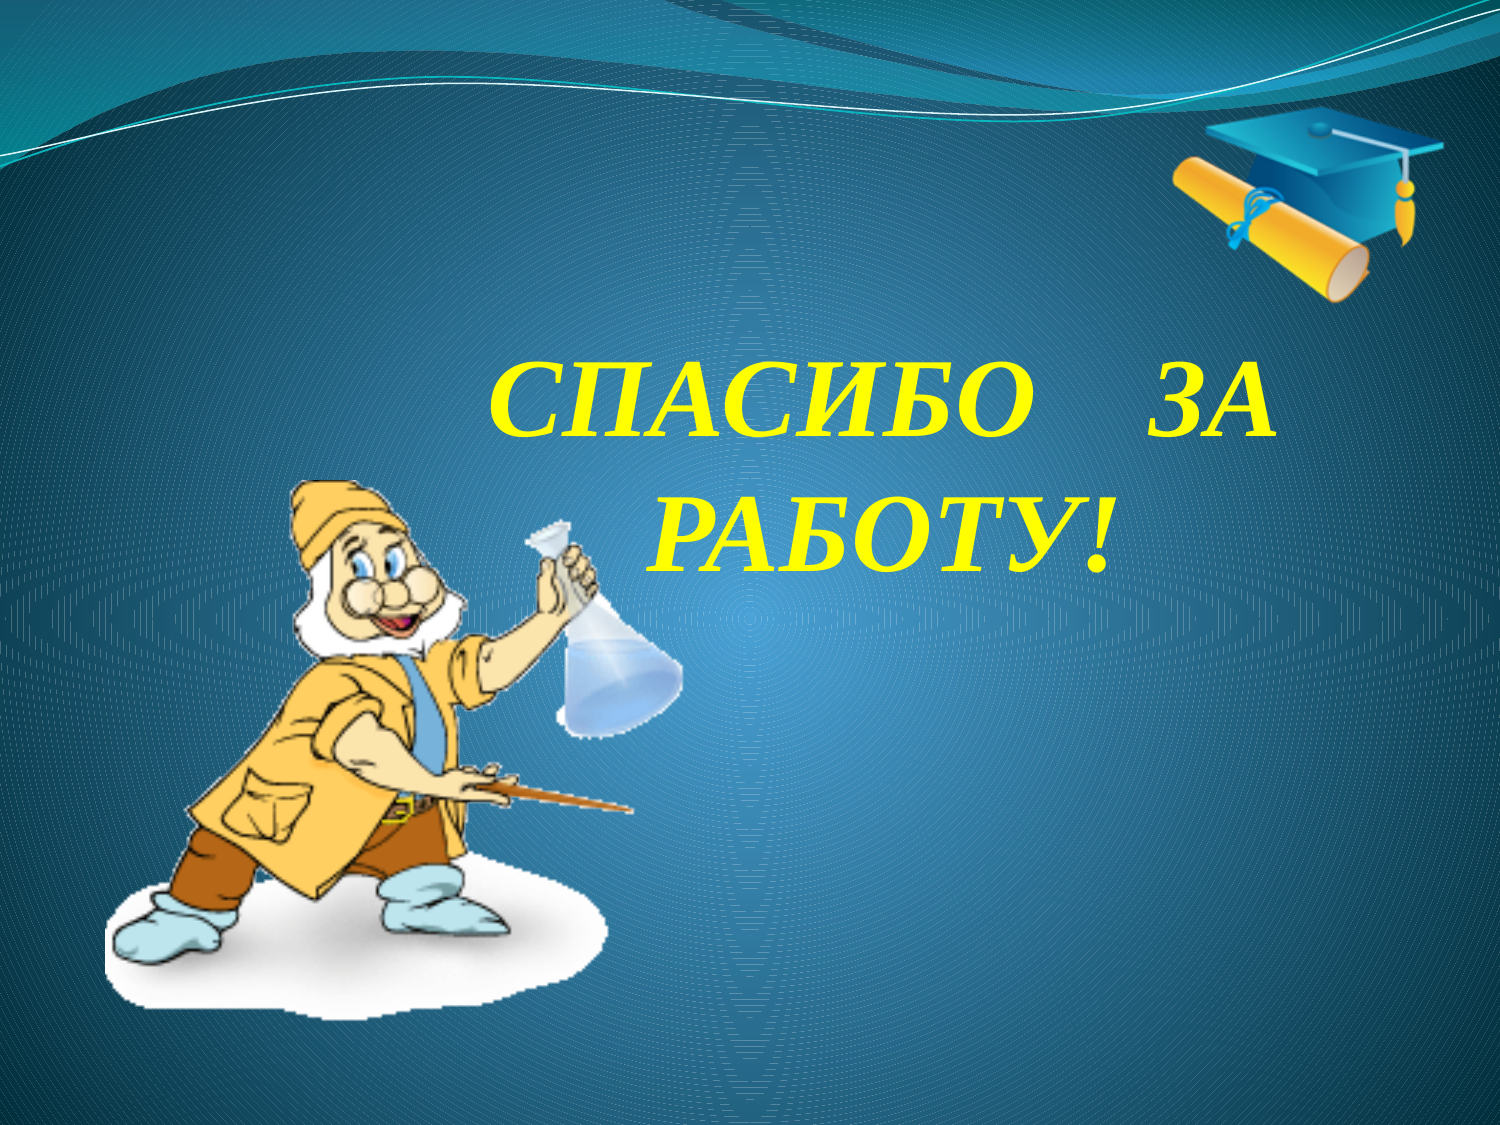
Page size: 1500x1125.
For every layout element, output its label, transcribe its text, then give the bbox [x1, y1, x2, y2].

text_box СПАСИБО ЗА РАБОТУ! [386, 316, 1383, 602]
picture [105, 480, 692, 1024]
picture [1171, 105, 1447, 305]
